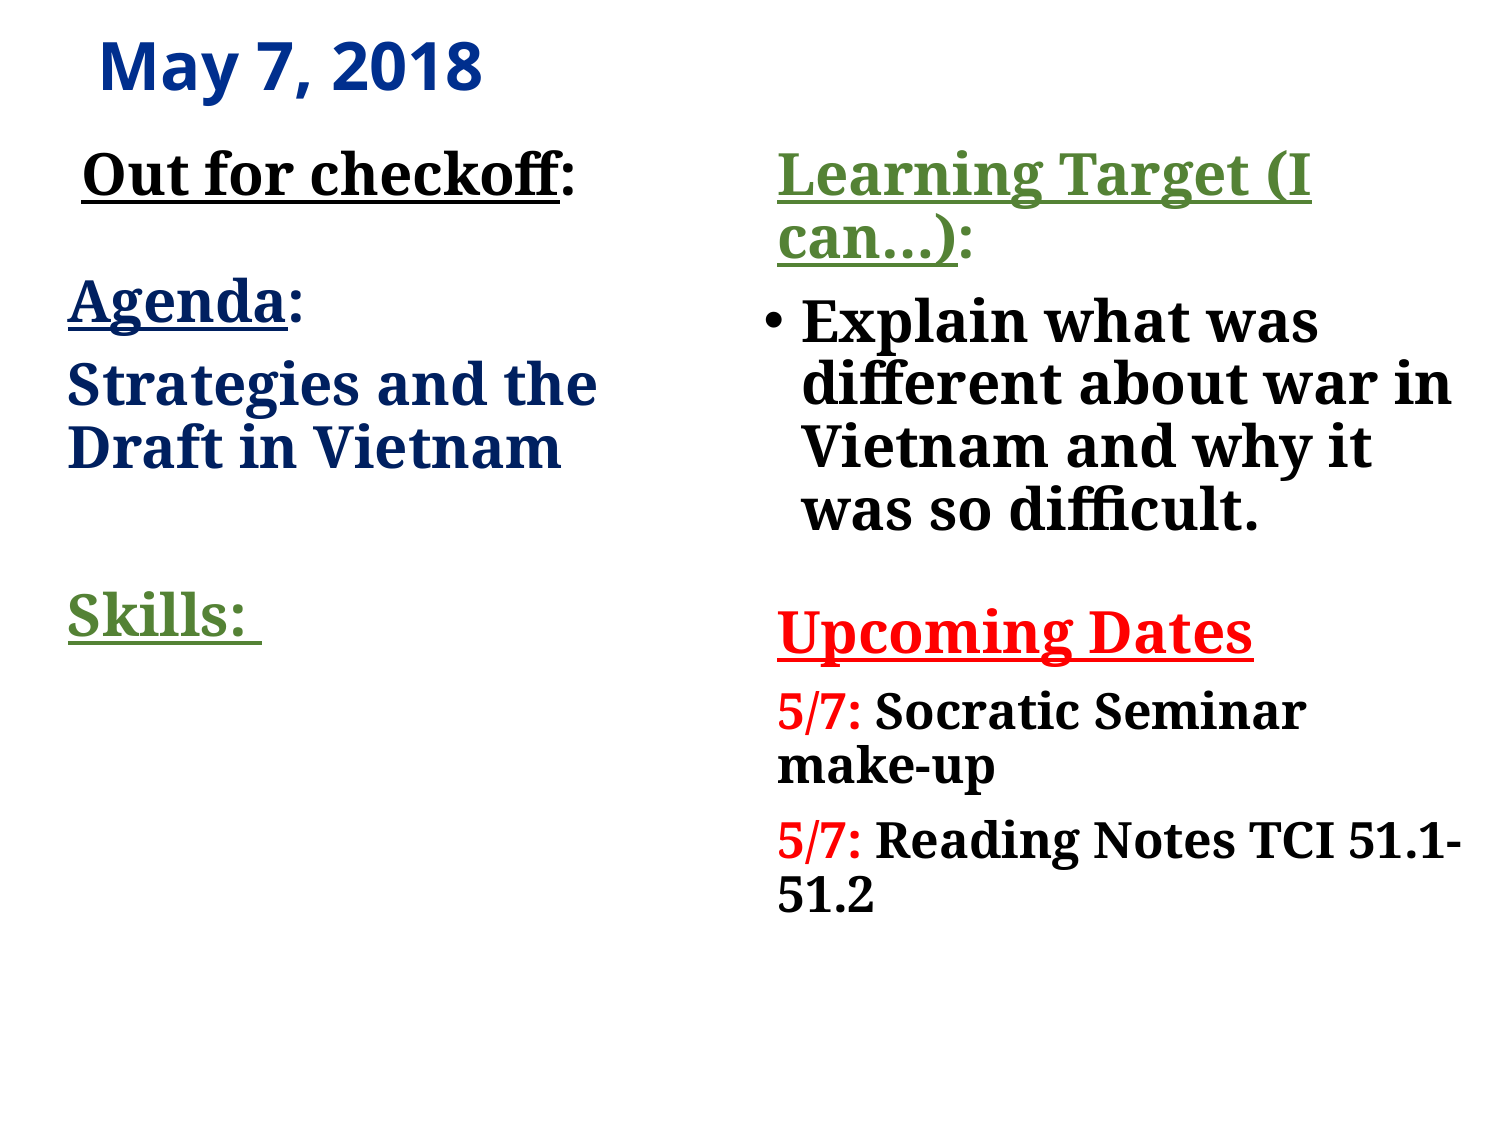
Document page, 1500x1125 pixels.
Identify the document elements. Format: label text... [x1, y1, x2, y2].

title May 7, 2018 [82, 24, 1199, 113]
list Learning Target (I can…): Explain what was different about war in Vietnam and why it was so difficult. Upcoming Dates 5/7: Socratic Seminar make-up 5/7: Reading Notes TCI 51.1-51.2 [748, 137, 1485, 1104]
list Out for checkoff: Agenda: Strategies and the Draft in Vietnam Skills: [52, 137, 748, 1057]
